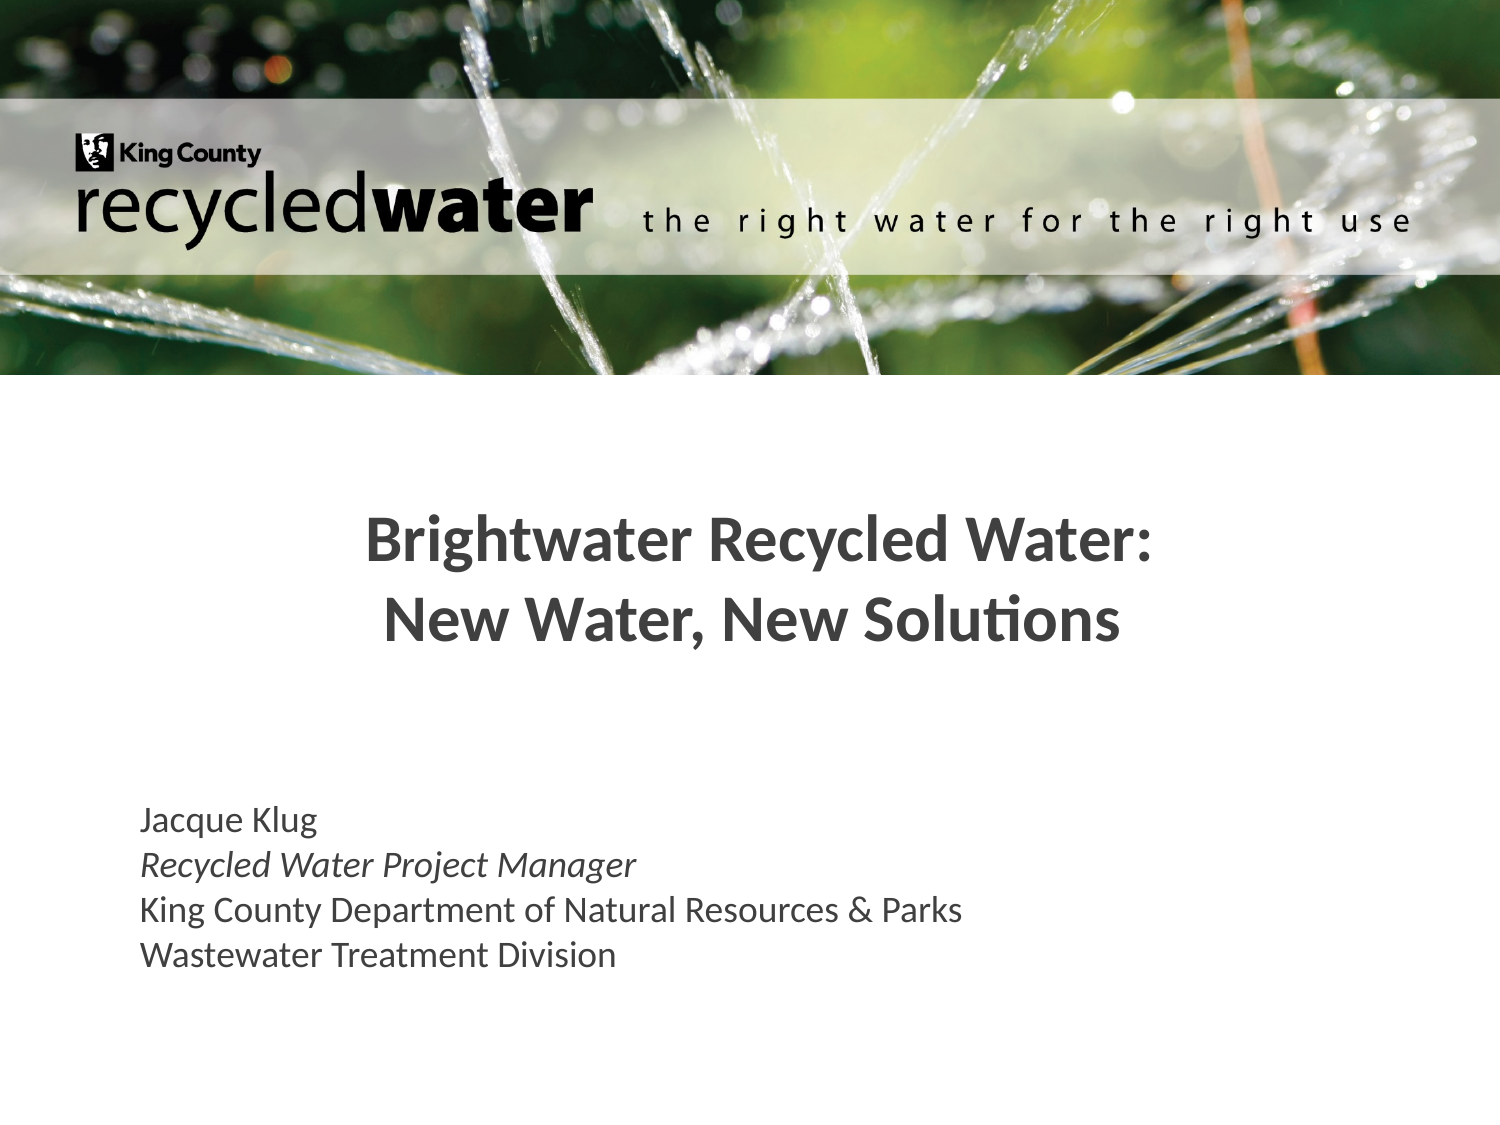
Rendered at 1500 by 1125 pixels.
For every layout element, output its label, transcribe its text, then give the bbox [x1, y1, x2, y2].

picture [0, 0, 1500, 375]
text_box Jacque Klug Recycled Water Project Manager King County Department of Natural Resources & Parks Wastewater Treatment Division [124, 787, 1304, 983]
text_box Brightwater Recycled Water: New Water, New Solutions [19, 487, 1500, 743]
